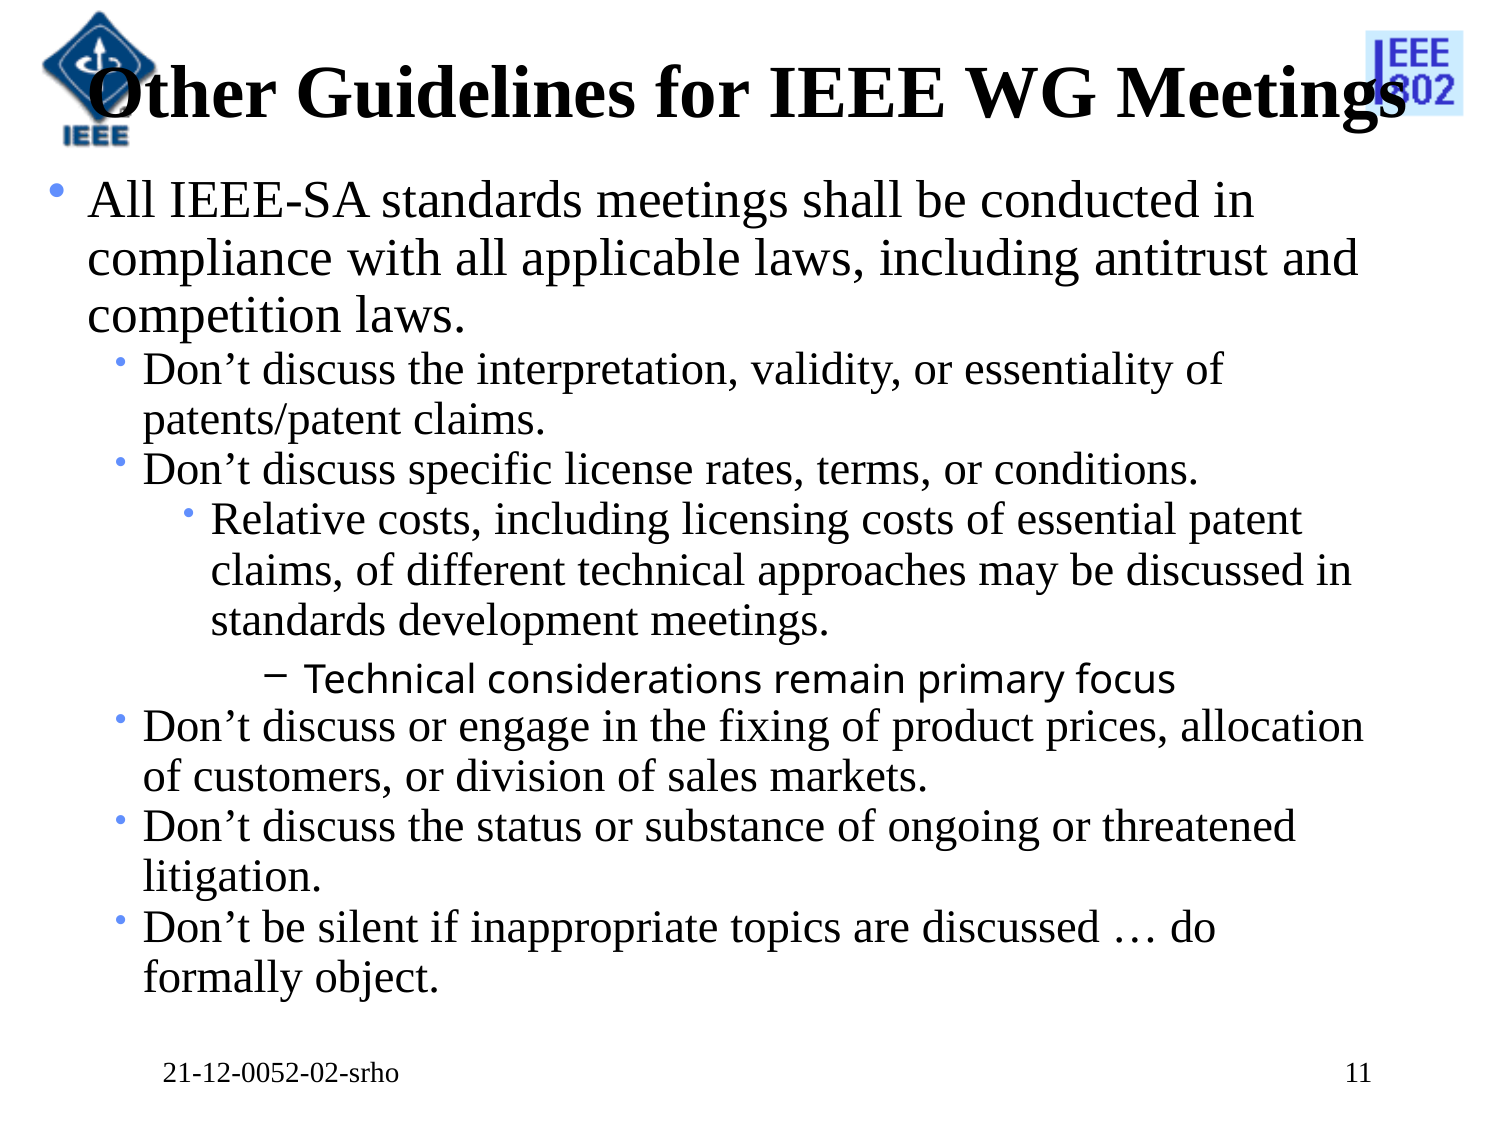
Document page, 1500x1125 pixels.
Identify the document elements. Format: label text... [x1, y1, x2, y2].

list All IEEE-SA standards meetings shall be conducted in compliance with all applicable laws, including antitrust and competition laws. Don’t discuss the interpretation, validity, or essentiality of patents/patent claims. Don’t discuss specific license rates, terms, or conditions. Relative costs, including licensing costs of essential patent claims, of different technical approaches may be discussed in standards development meetings. Technical considerations remain primary focus Don’t discuss or engage in the fixing of product prices, allocation of customers, or division of sales markets. Don’t discuss the status or substance of ongoing or threatened litigation. Don’t be silent if inappropriate topics are discussed … do formally object. [32, 163, 1396, 1015]
picture [1351, 12, 1475, 141]
footer 21-12-0052-02-srho [70, 1050, 493, 1098]
title Other Guidelines for IEEE WG Meetings [68, 36, 1427, 151]
slide_number 11 [1275, 1050, 1388, 1113]
picture [37, 9, 162, 150]
